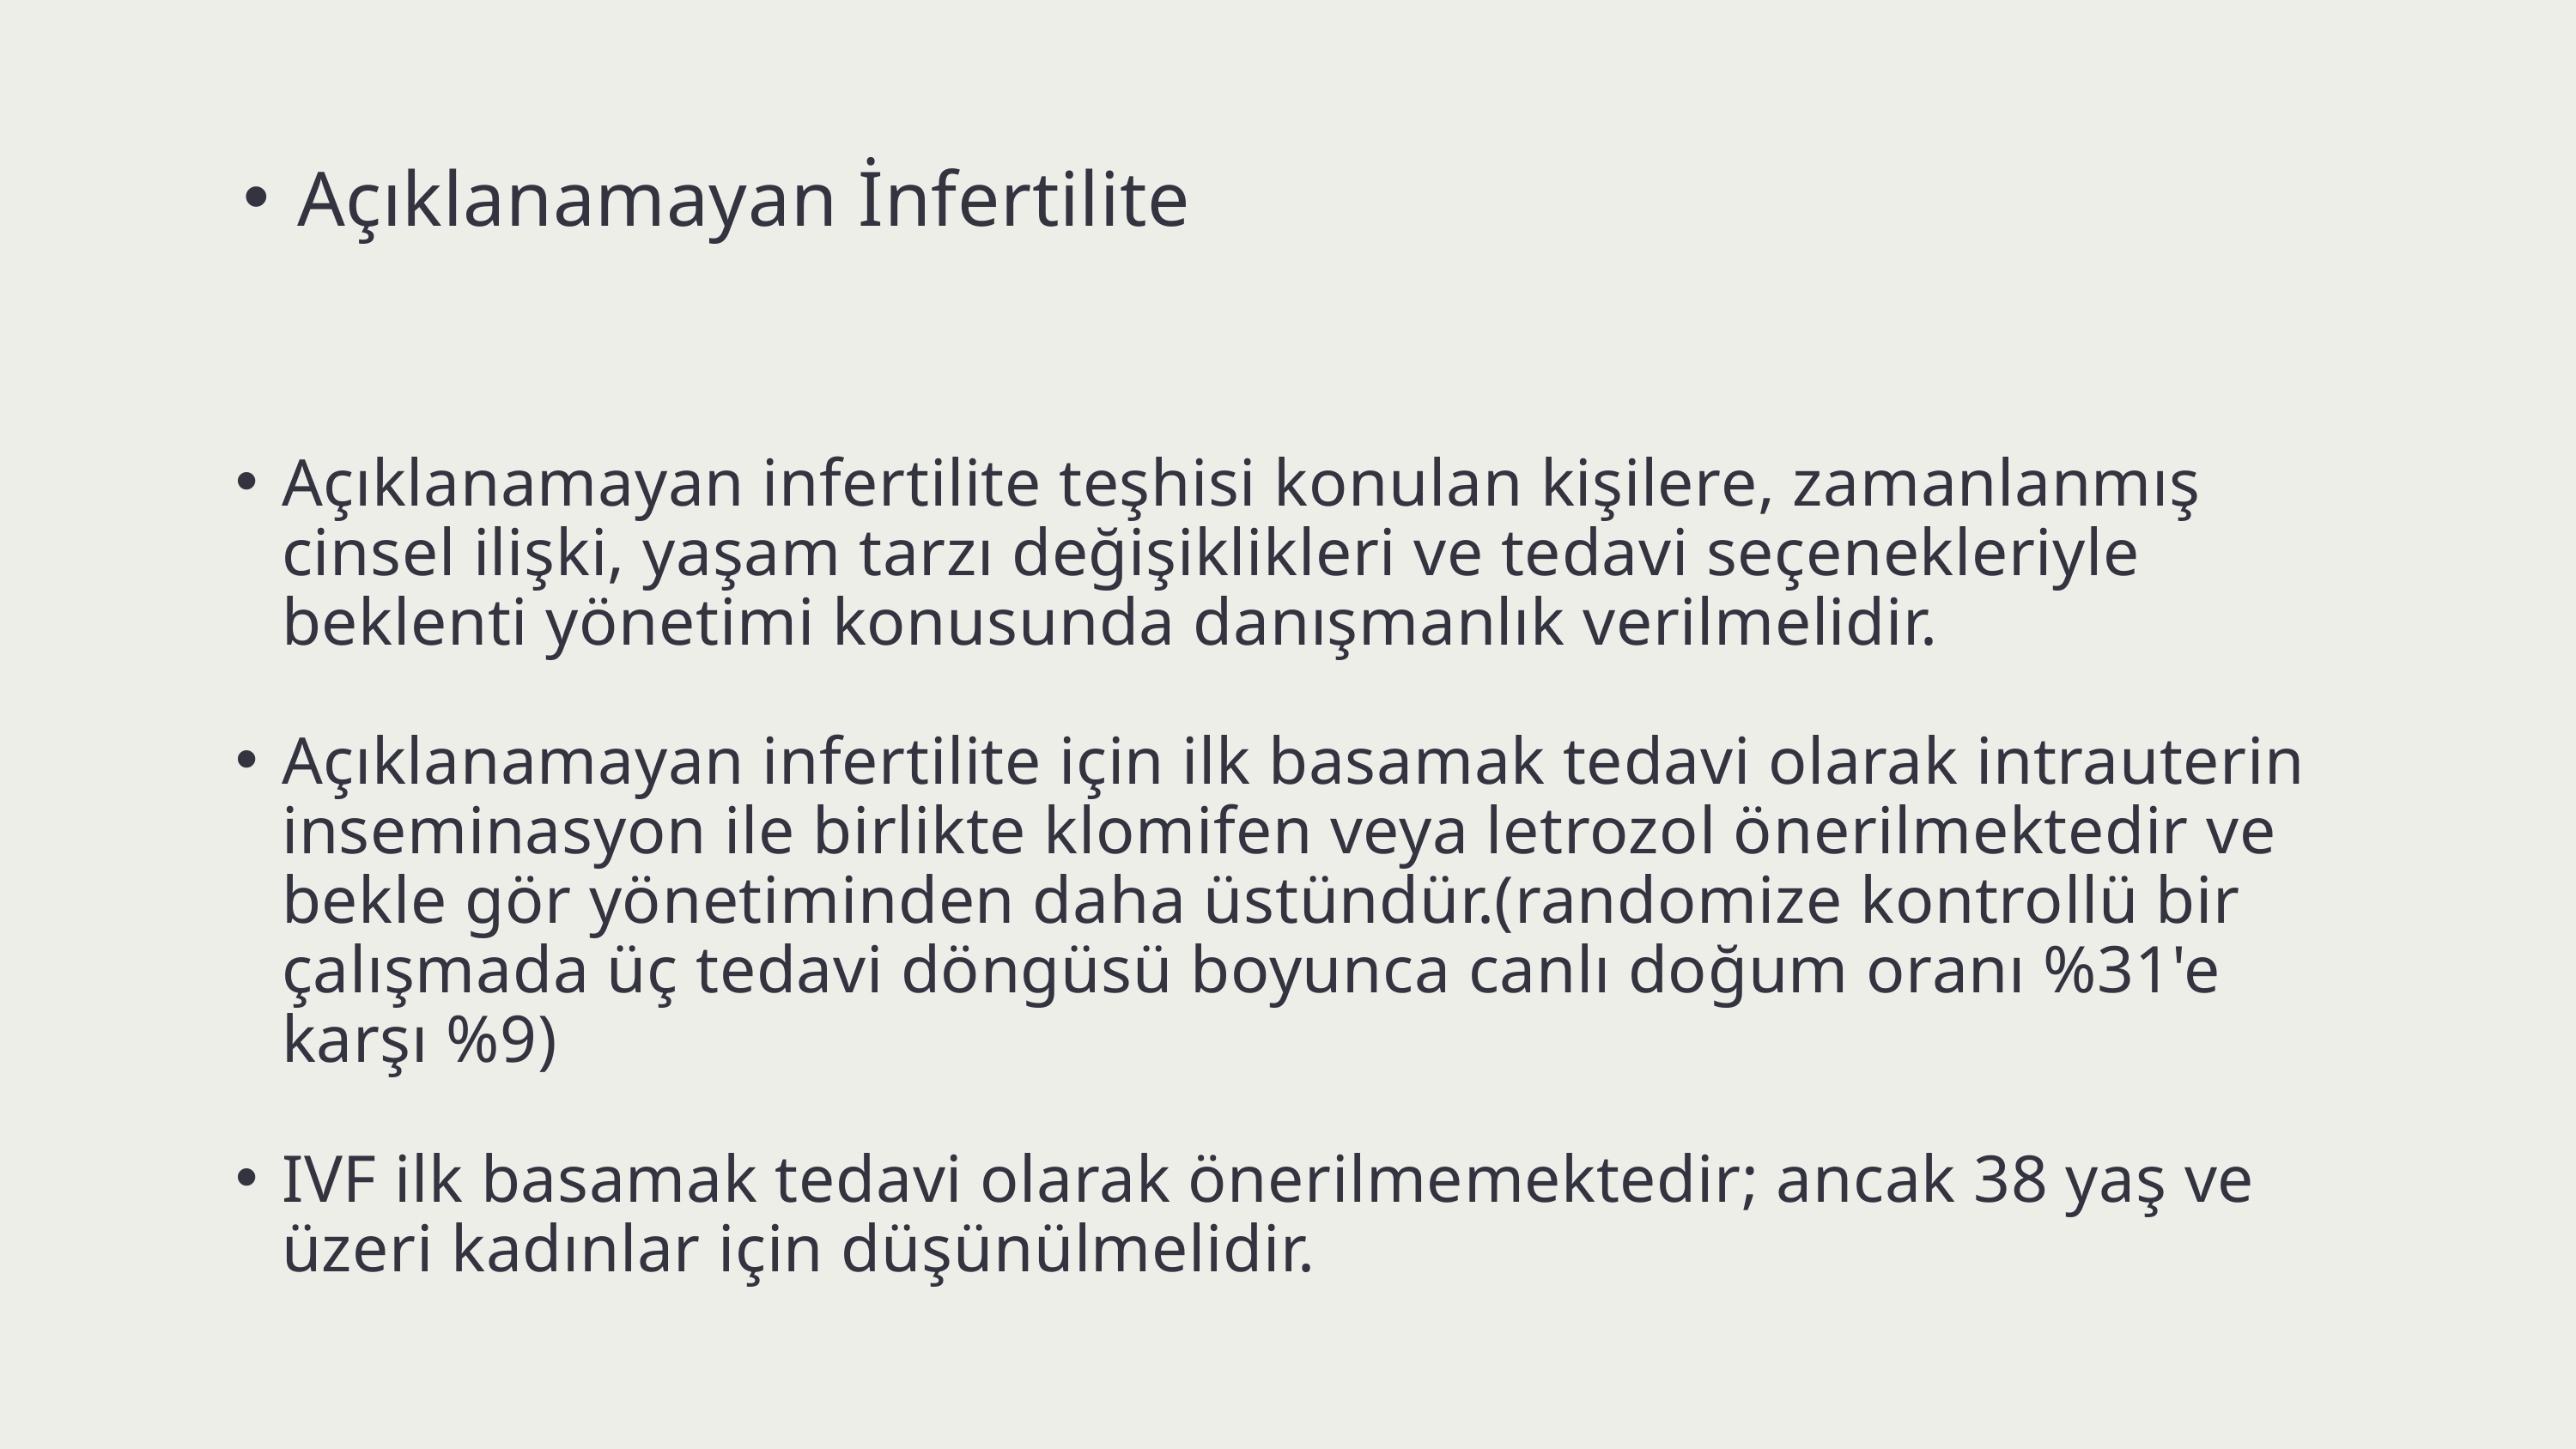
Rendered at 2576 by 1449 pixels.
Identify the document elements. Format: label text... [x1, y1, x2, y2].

text_box Açıklanamayan İnfertilite Açıklanamayan infertilite teşhisi konulan kişilere, zamanlanmış cinsel ilişki, yaşam tarzı değişiklikleri ve tedavi seçenekleriyle beklenti yönetimi konusunda danışmanlık verilmelidir. Açıklanamayan infertilite için ilk basamak tedavi olarak intrauterin inseminasyon ile birlikte klomifen veya letrozol önerilmektedir ve bekle gör yönetiminden daha üstündür.(randomize kontrollü bir çalışmada üç tedavi döngüsü boyunca canlı doğum oranı %31'e karşı %9) IVF ilk basamak tedavi olarak önerilmemektedir; ancak 38 yaş ve üzeri kadınlar için düşünülmelidir. [190, 90, 2386, 1284]
